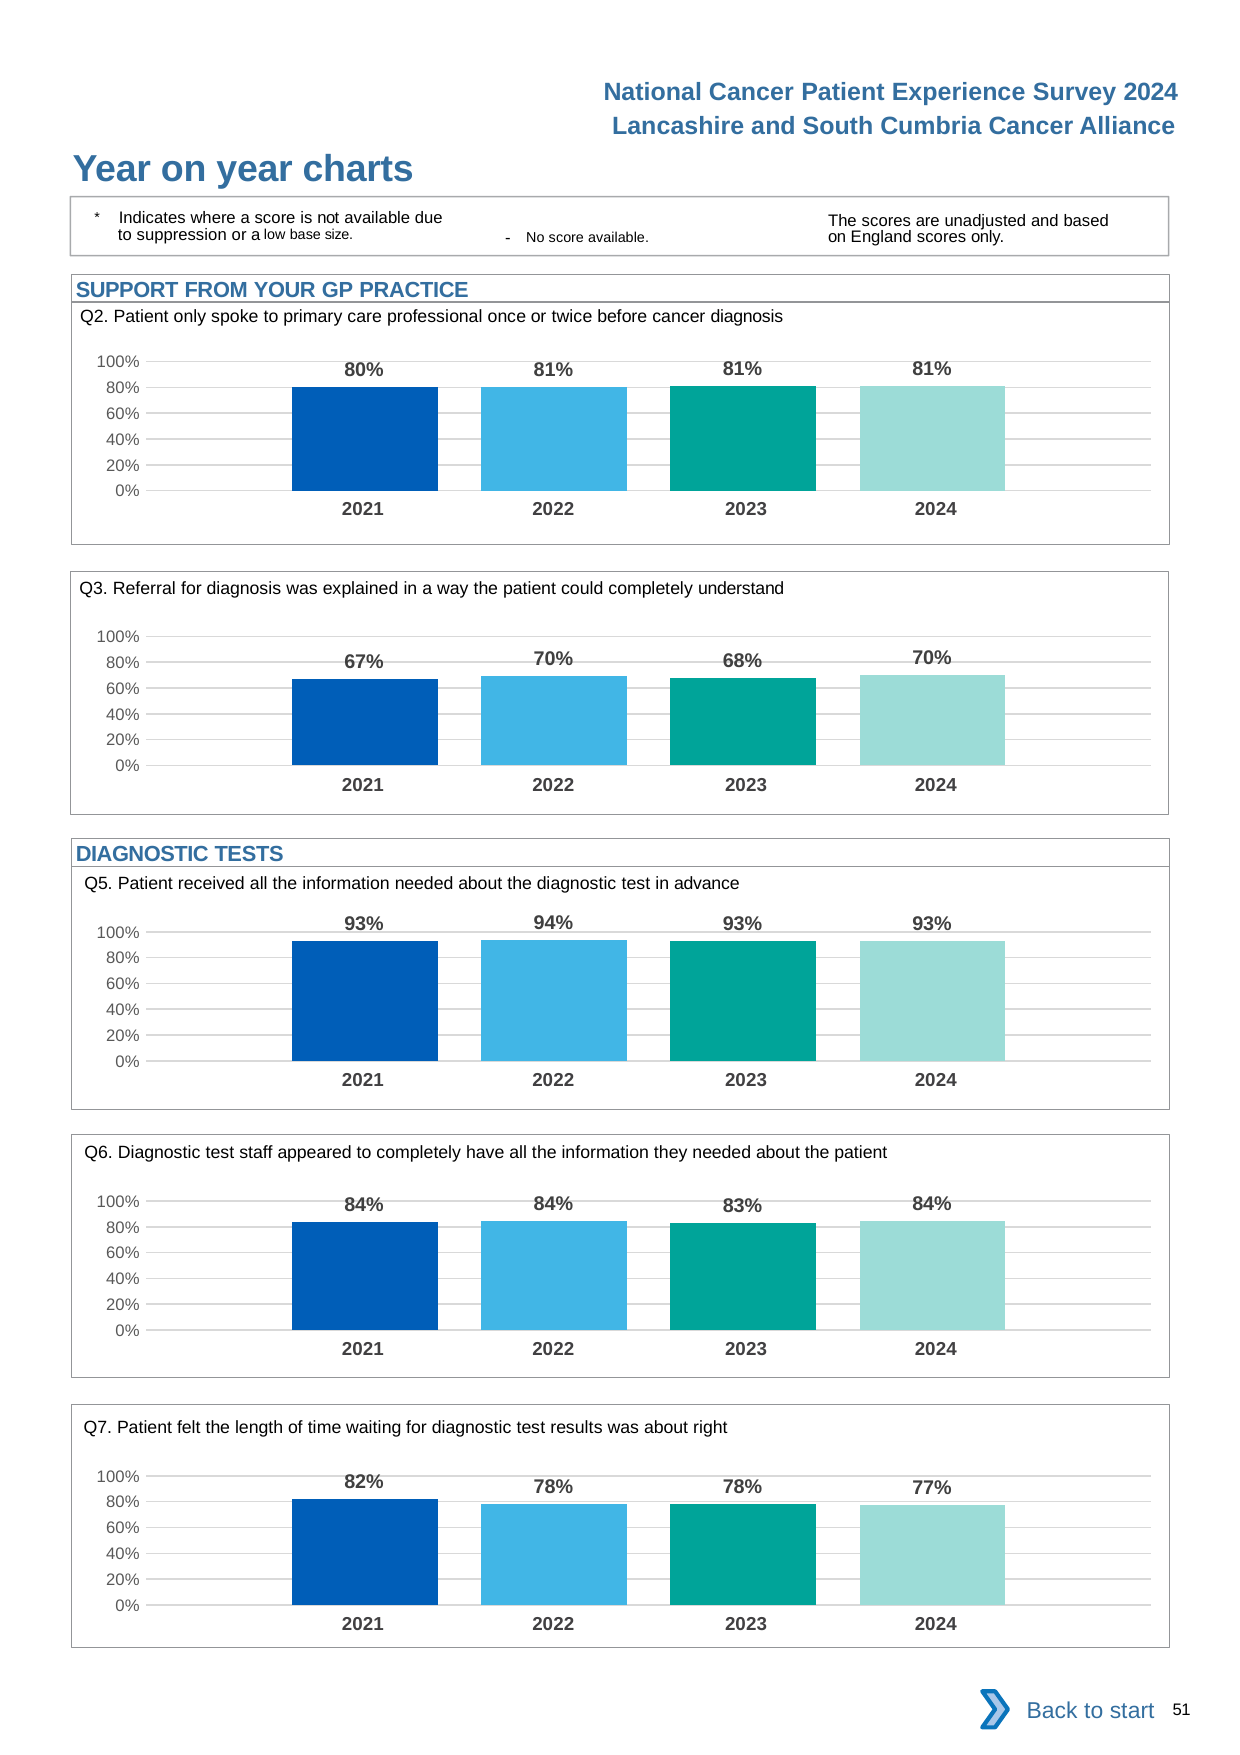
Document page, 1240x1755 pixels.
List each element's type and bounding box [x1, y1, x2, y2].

text_box [588, 68, 1194, 147]
text_box [70, 196, 1169, 256]
chart [58, 1447, 1158, 1642]
slide_number [1170, 1699, 1234, 1720]
title [70, 144, 745, 195]
chart [58, 333, 1158, 528]
text_box [69, 274, 1172, 547]
chart [58, 1172, 1158, 1367]
text_box [69, 838, 1172, 1111]
title [70, 257, 745, 300]
chart [58, 608, 1158, 803]
text_box [68, 563, 1171, 817]
chart [58, 903, 1158, 1098]
text_box [69, 1127, 1172, 1379]
text_box [69, 1402, 1172, 1649]
text_box [981, 1677, 1170, 1741]
